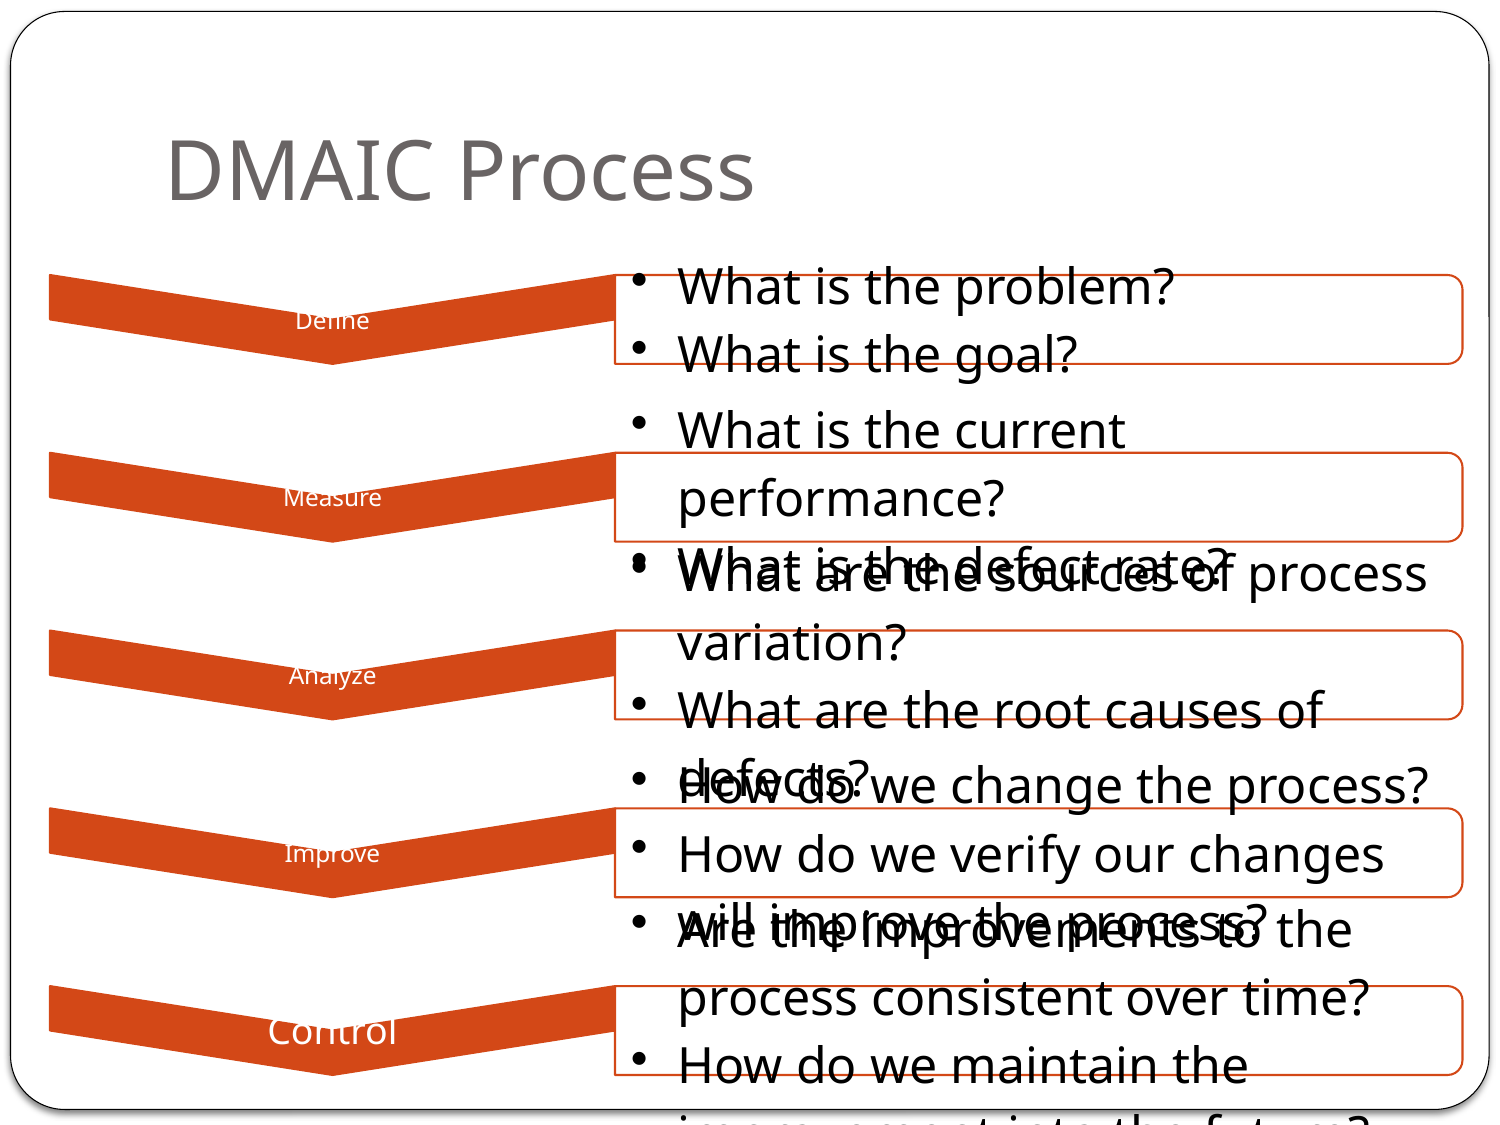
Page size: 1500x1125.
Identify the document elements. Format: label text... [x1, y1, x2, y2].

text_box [49, 274, 1463, 1076]
title DMAIC Process [150, 45, 1425, 233]
